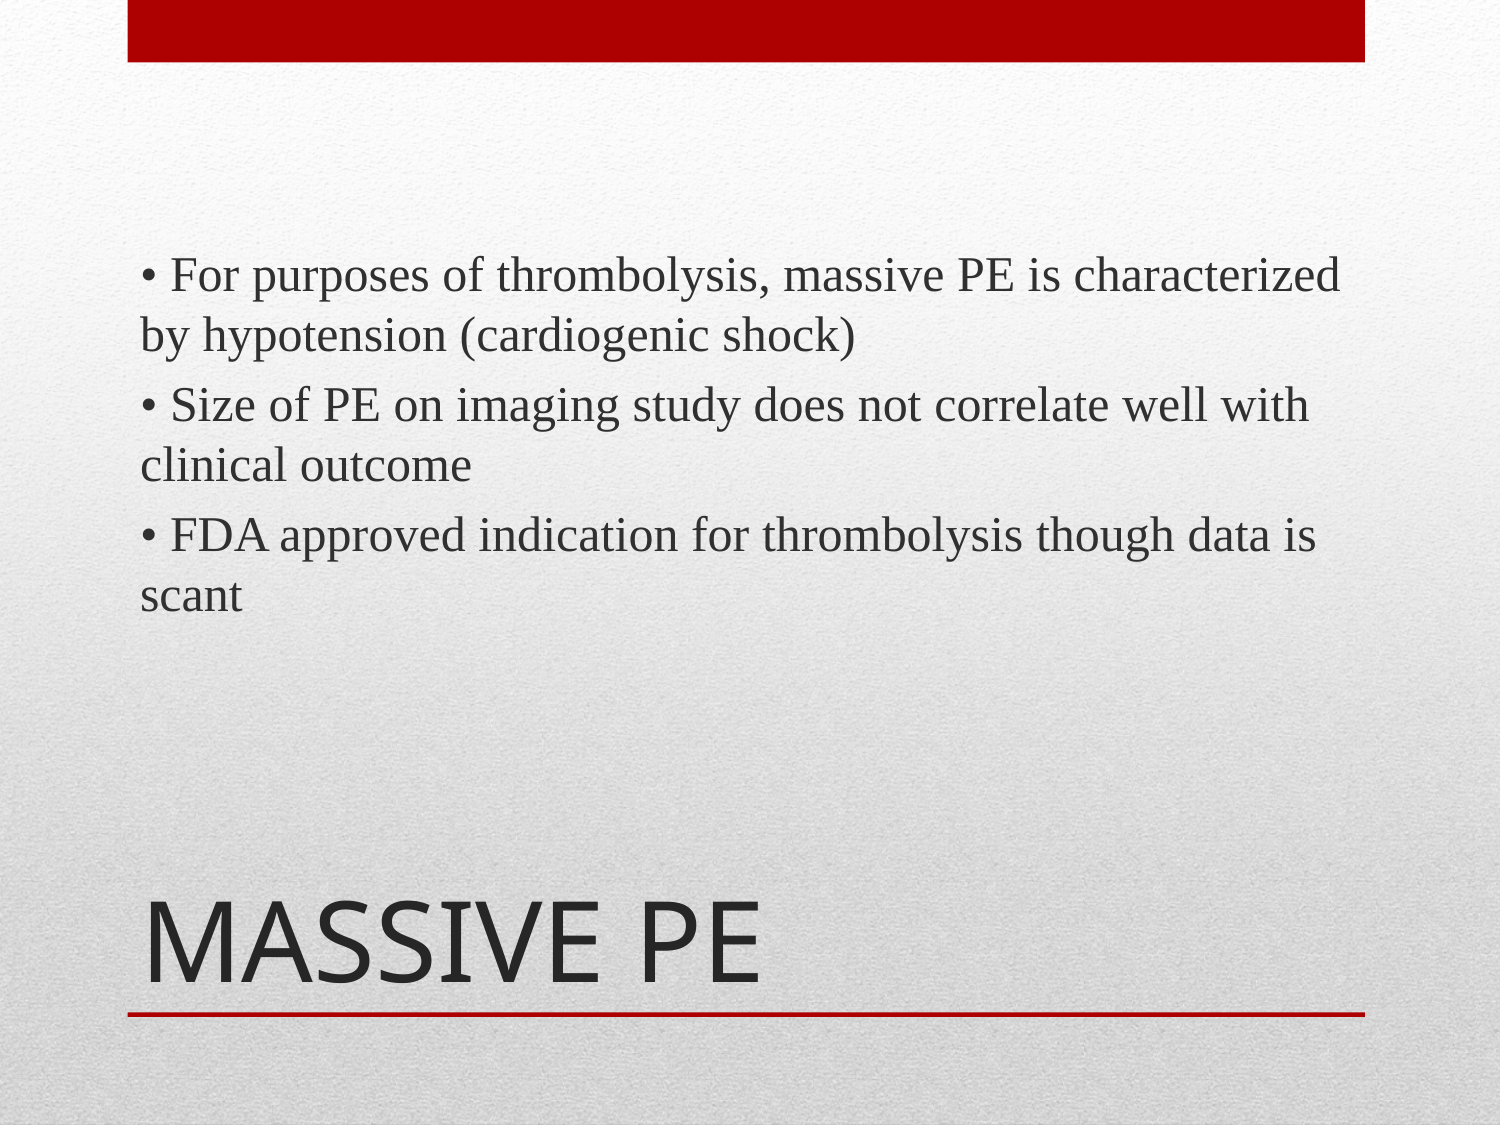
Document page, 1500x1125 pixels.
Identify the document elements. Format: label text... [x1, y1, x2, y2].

title MASSIVE PE [125, 750, 1238, 1013]
list • For purposes of thrombolysis, massive PE is characterized by hypotension (cardiogenic shock) • Size of PE on imaging study does not correlate well with clinical outcome • FDA approved indication for thrombolysis though data is scant [125, 112, 1363, 750]
